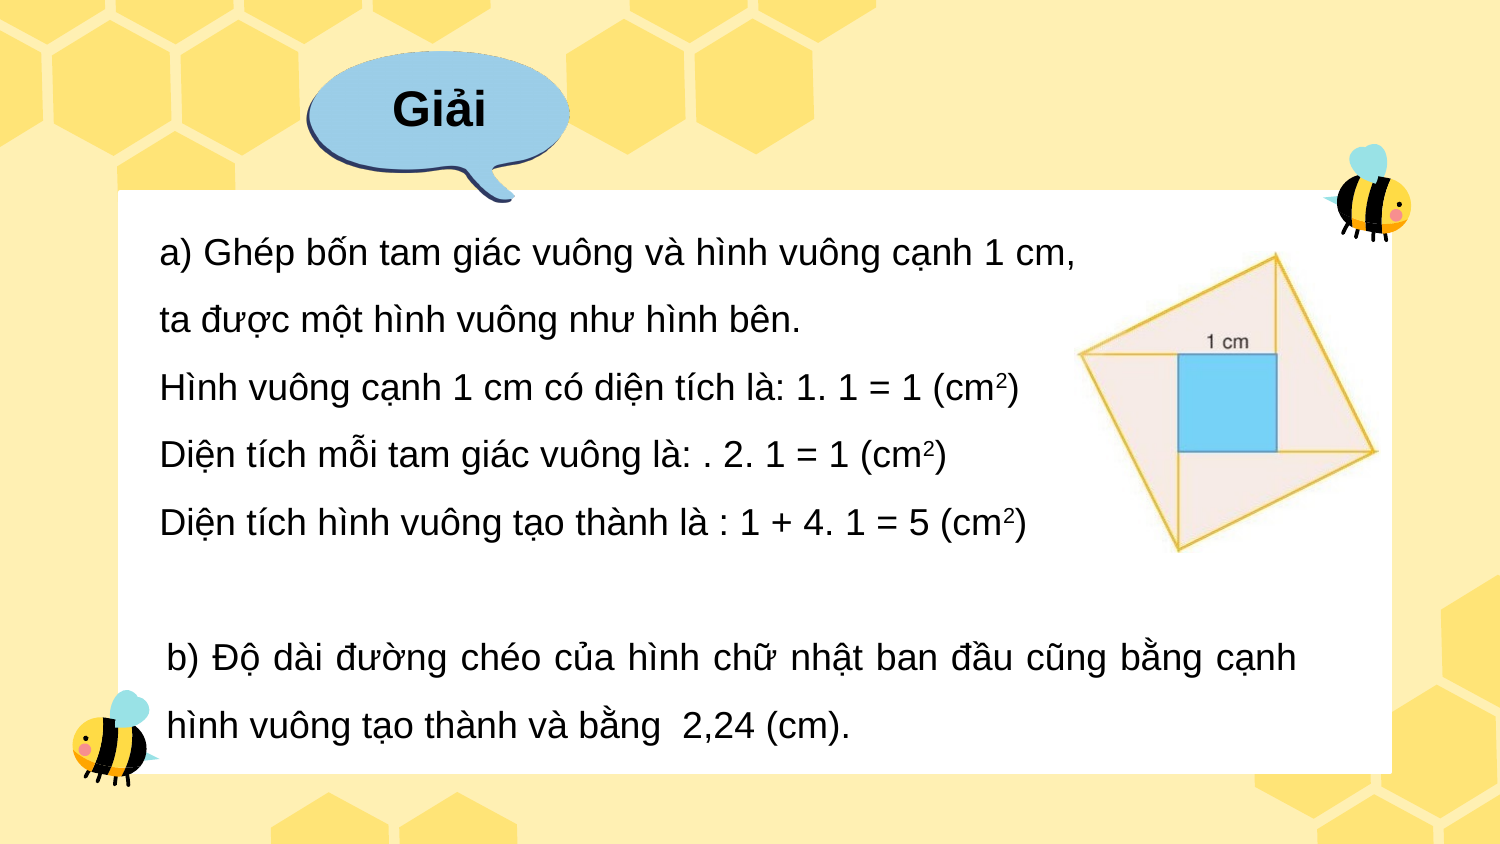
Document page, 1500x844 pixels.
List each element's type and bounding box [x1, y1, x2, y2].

picture [1073, 251, 1381, 554]
text_box [118, 190, 1392, 774]
picture [305, 41, 575, 204]
text_box [73, 688, 164, 787]
text_box [1324, 143, 1414, 241]
